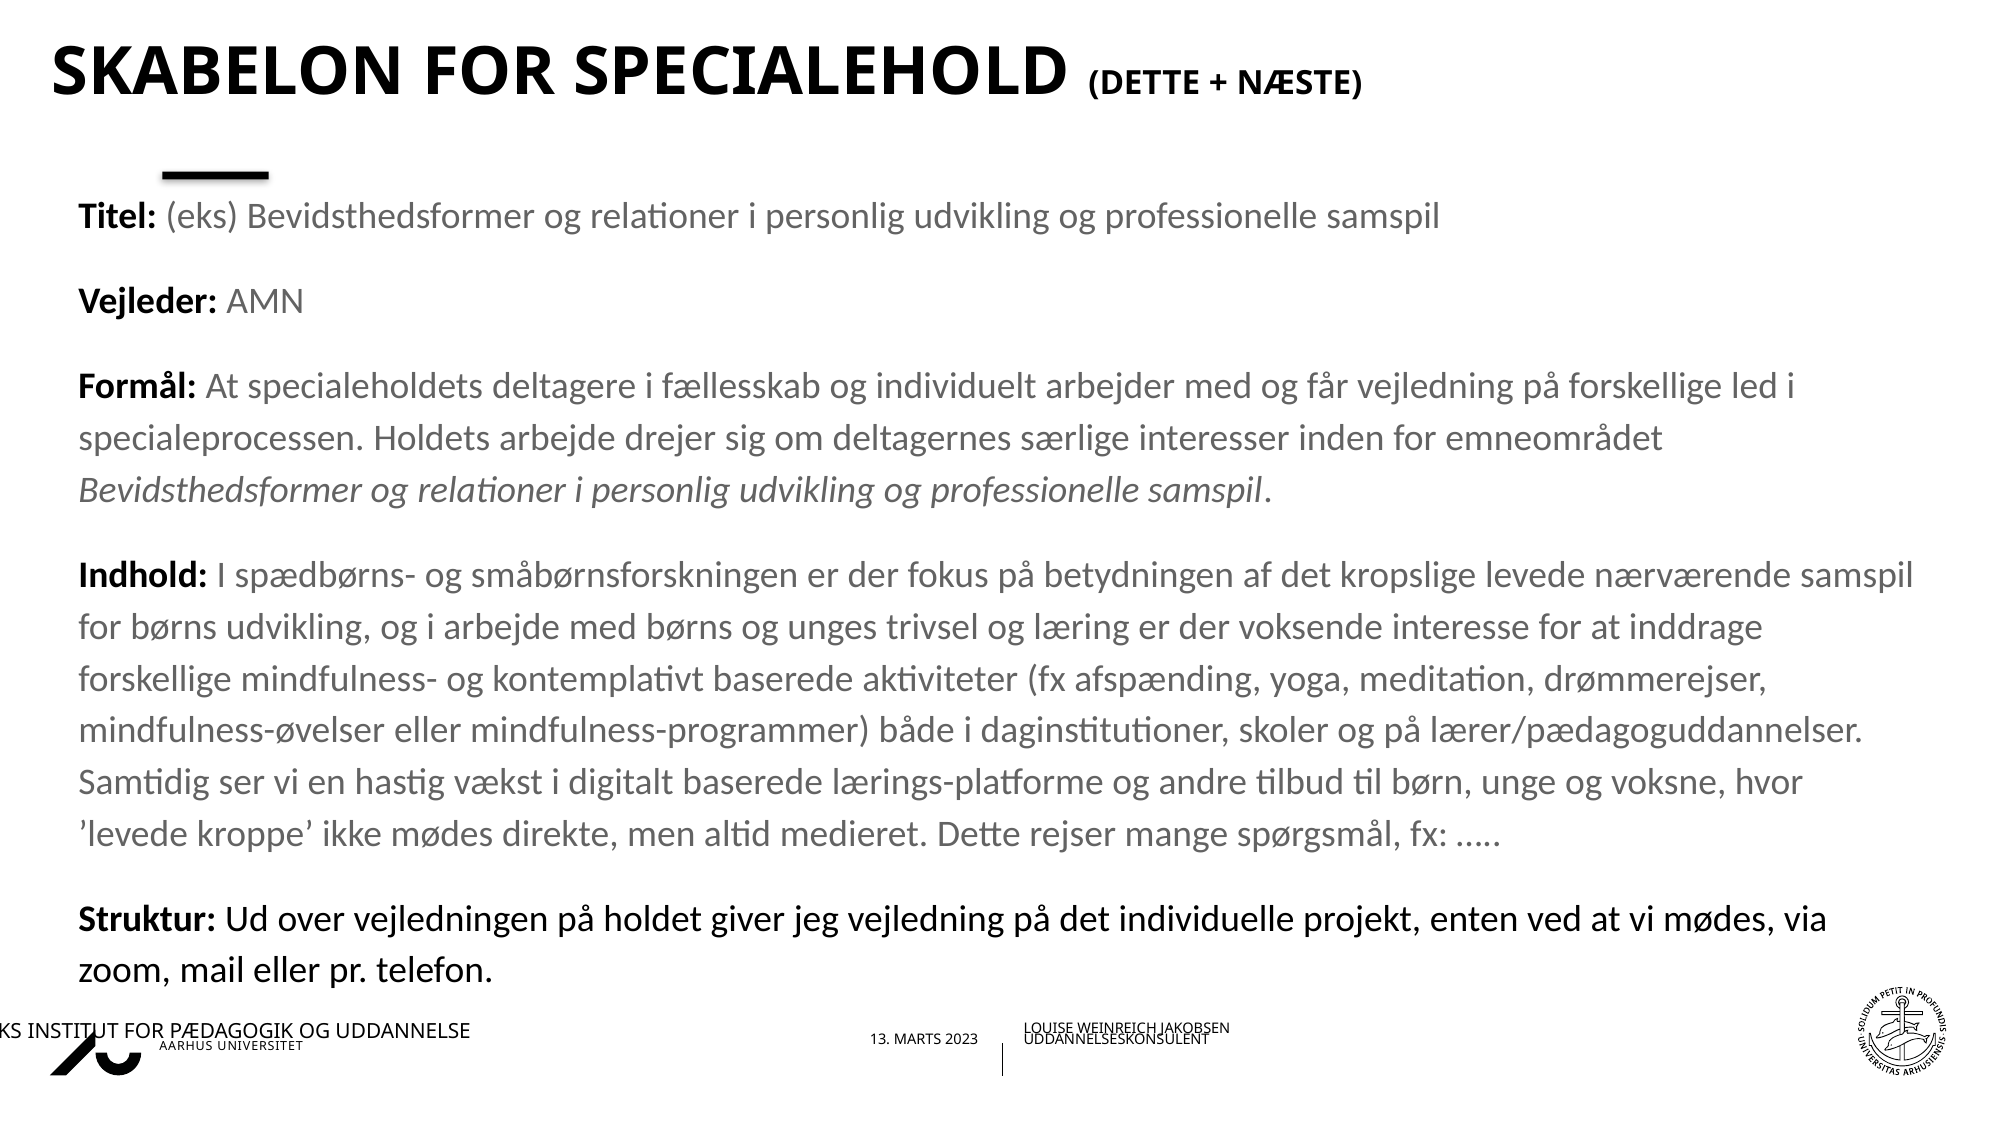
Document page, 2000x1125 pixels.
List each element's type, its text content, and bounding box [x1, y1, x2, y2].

title Skabelon for specialehold (dette + næste) [51, 37, 1948, 162]
list Titel: (eks) Bevidsthedsformer og relationer i personlig udvikling og professionelle samspil Vejleder: AMN Formål: At specialeholdets deltagere i fællesskab og individuelt arbejder med og får vejledning på forskellige led i specialeprocessen. Holdets arbejde drejer sig om deltagernes særlige interesser inden for emneområdet Bevidsthedsformer og relationer i personlig udvikling og professionelle samspil. Indhold: I spædbørns- og småbørnsforskningen er der fokus på betydningen af det kropslige levede nærværende samspil for børns udvikling, og i arbejde med børns og unges trivsel og læring er der voksende interesse for at inddrage forskellige mindfulness- og kontemplativt baserede aktiviteter (fx afspænding, yoga, meditation, drømmerejser, mindfulness-øvelser eller mindfulness-programmer) både i daginstitutioner, skoler og på lærer/pædagoguddannelser. Samtidig ser vi en hastig vækst i digitalt baserede lærings-platforme og andre tilbud til børn, unge og voksne, hvor ’levede kroppe’ ikke mødes direkte, men altid medieret. Dette rejser mange spørgsmål, fx: ….. Struktur: Ud over vejledningen på holdet giver jeg vejledning på det individuelle projekt, enten ved at vi mødes, via zoom, mail eller pr. telefon. [78, 184, 1922, 1012]
